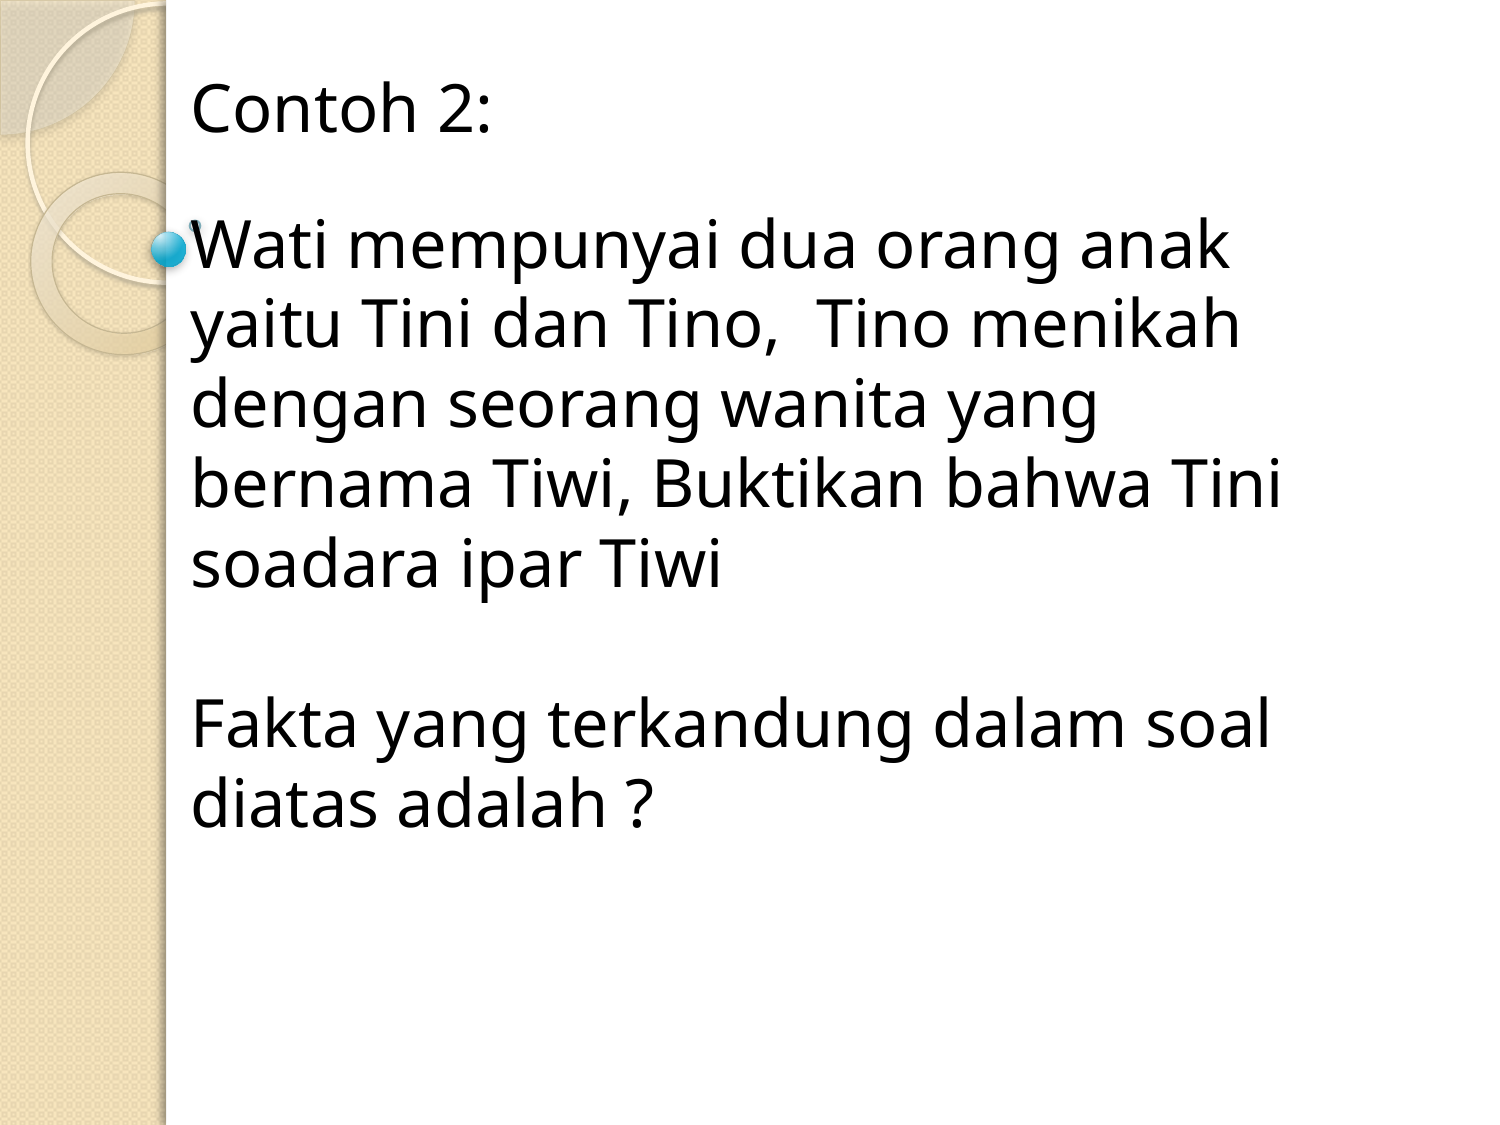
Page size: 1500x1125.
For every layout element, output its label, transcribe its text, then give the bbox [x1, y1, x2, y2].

text_box Contoh 2: [175, 58, 1422, 154]
text_box Wati mempunyai dua orang anak yaitu Tini dan Tino, Tino menikah dengan seorang wanita yang bernama Tiwi, Buktikan bahwa Tini soadara ipar Tiwi Fakta yang terkandung dalam soal diatas adalah ? [175, 193, 1407, 1009]
